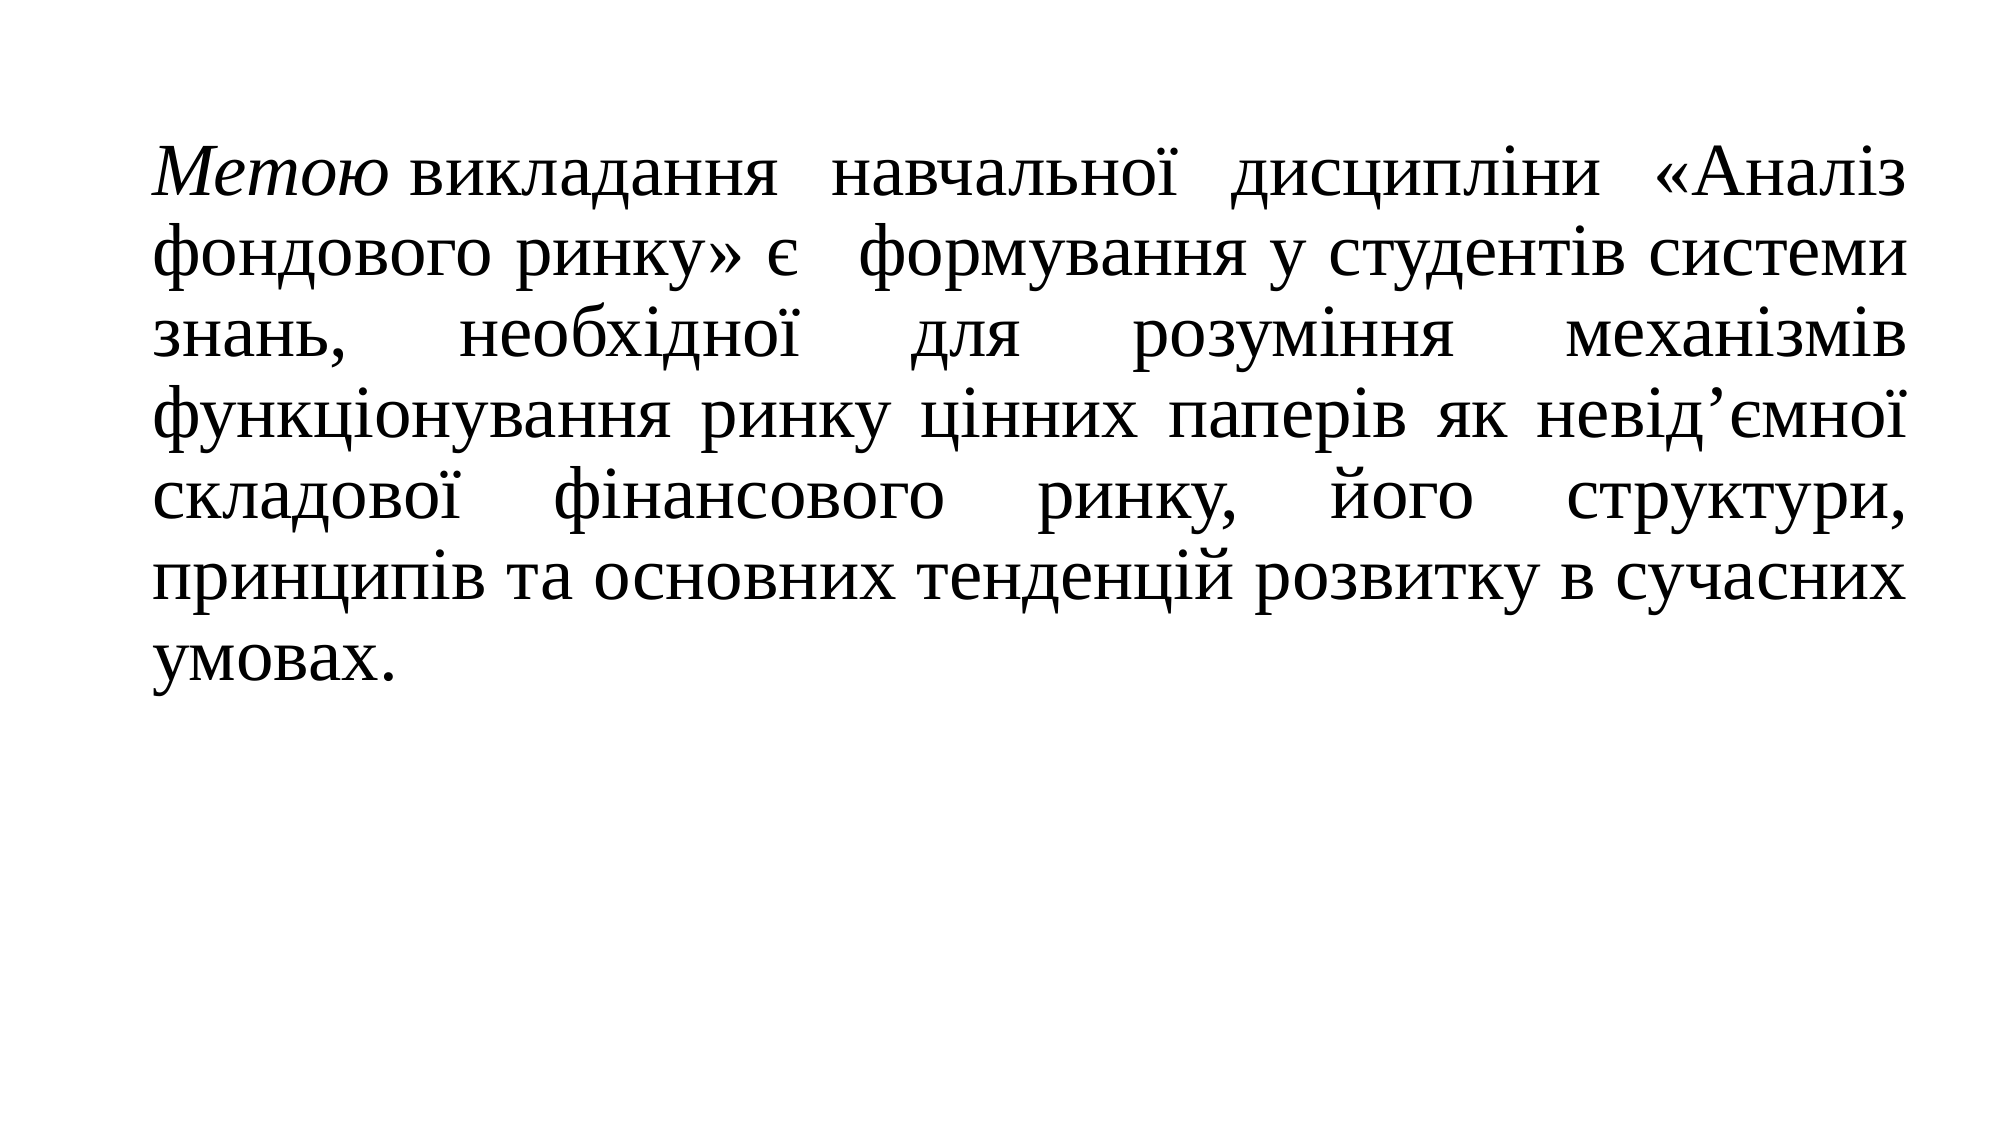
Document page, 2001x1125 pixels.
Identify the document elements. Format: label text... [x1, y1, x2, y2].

list Метою викладання навчальної дисципліни «Аналіз фондового ринку» є формування у студентів системи знань, необхідної для розуміння механізмів функціонування ринку цінних паперів як невід’ємної складової фінансового ринку, його структури, принципів та основних тенденцій розвитку в сучасних умовах. [137, 122, 1925, 1014]
